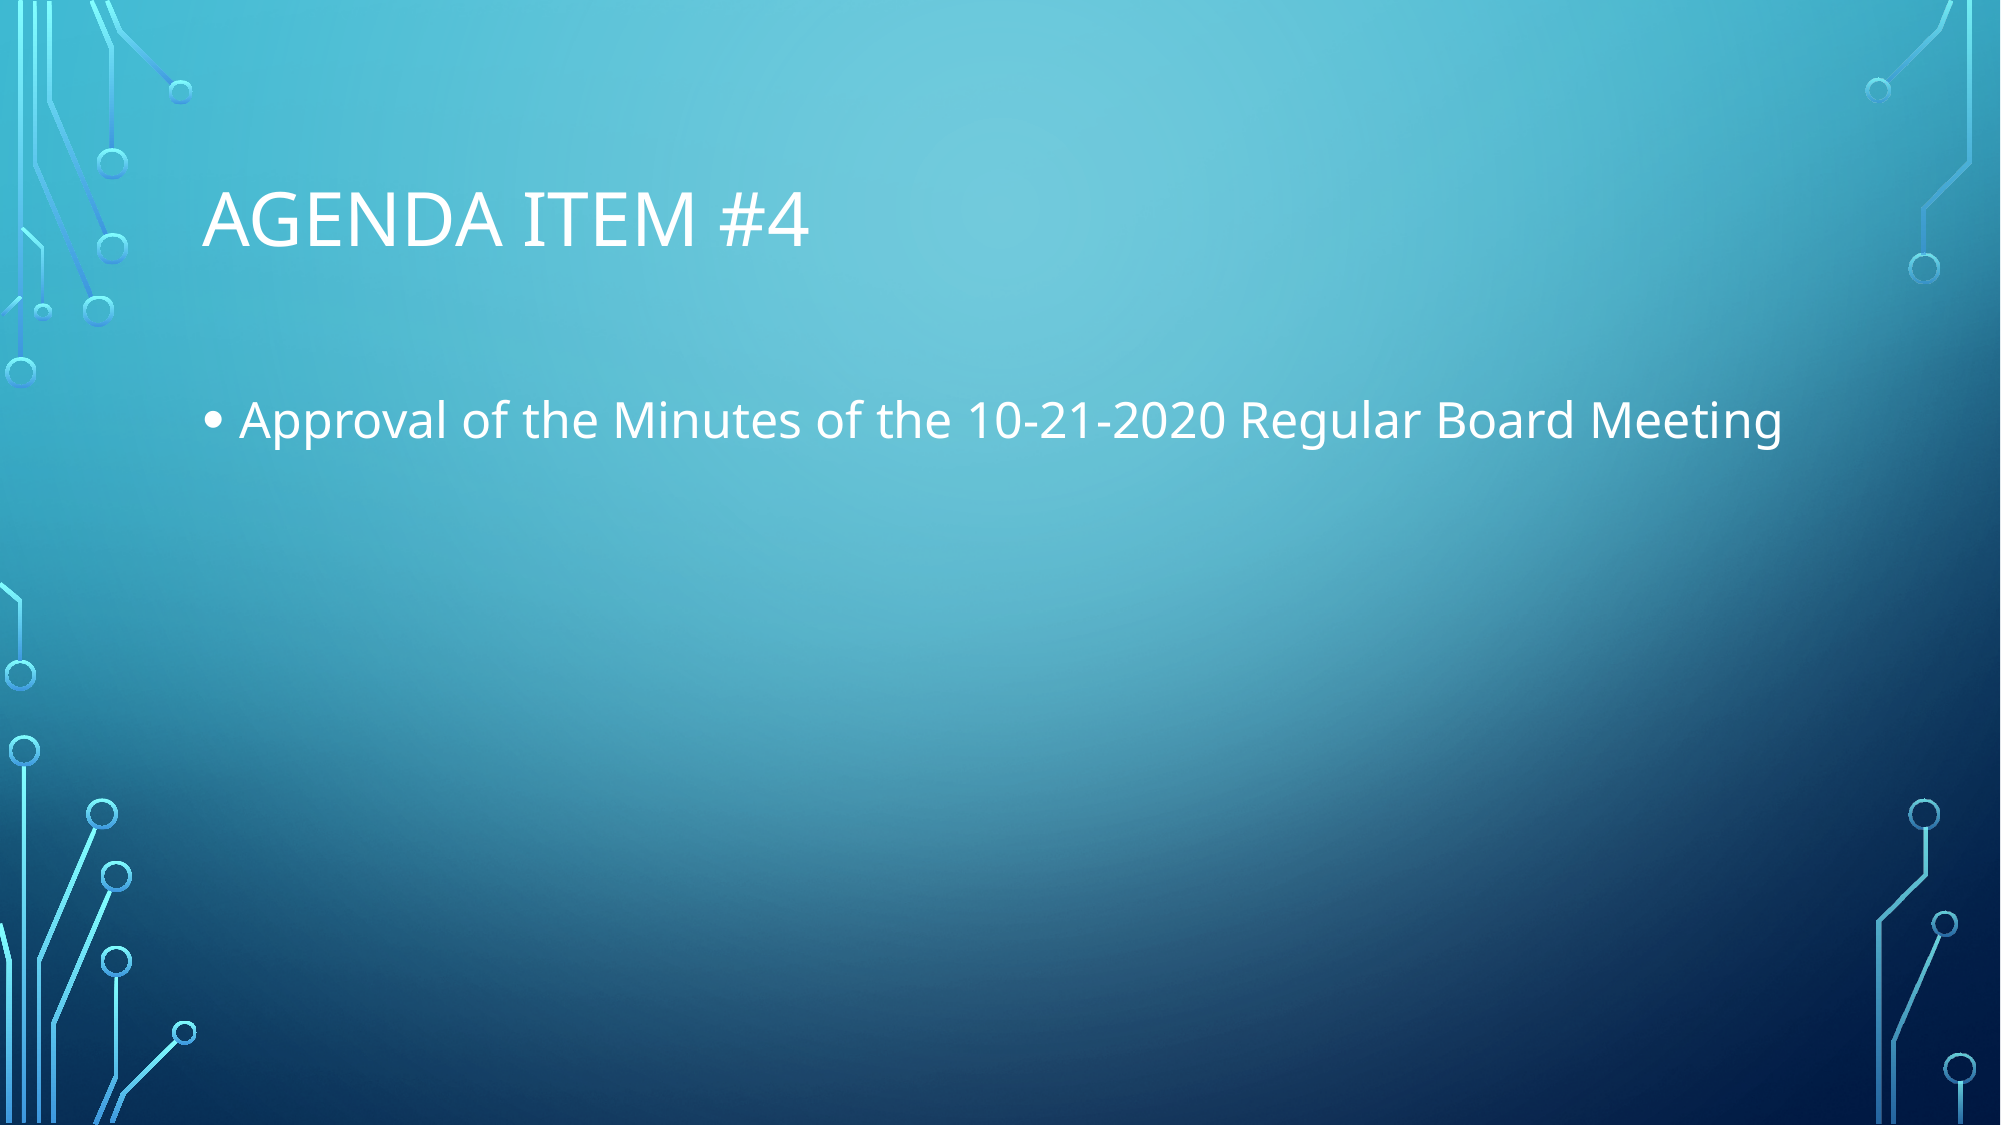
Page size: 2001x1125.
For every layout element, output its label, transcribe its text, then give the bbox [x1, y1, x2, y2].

title Agenda Item #4 [187, 101, 1813, 344]
list Approval of the Minutes of the 10-21-2020 Regular Board Meeting [187, 369, 1813, 950]
